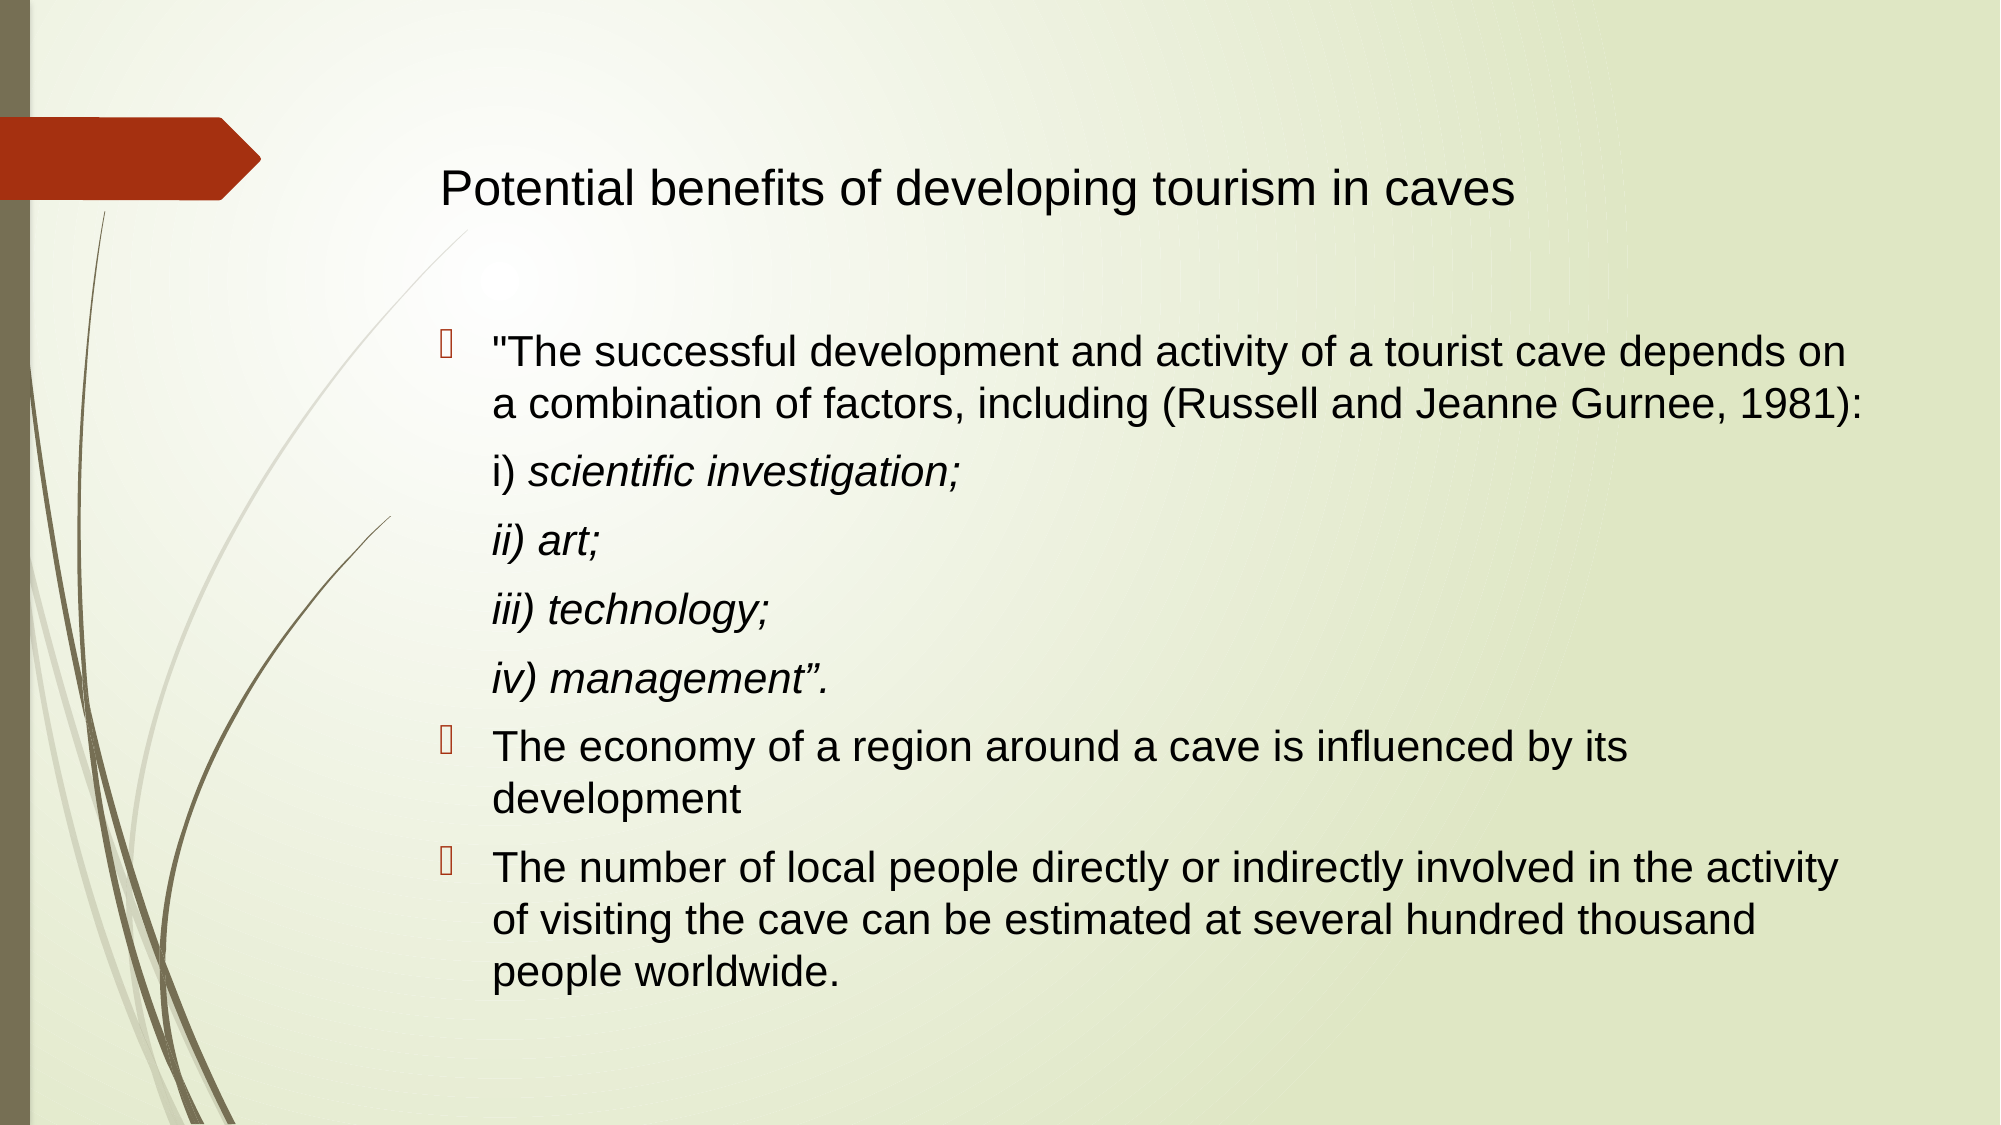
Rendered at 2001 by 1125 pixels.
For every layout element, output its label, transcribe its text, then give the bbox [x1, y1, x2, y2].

title Potential benefits of developing tourism in caves [424, 147, 1887, 287]
list "The successful development and activity of a tourist cave depends on a combination of factors, including (Russell and Jeanne Gurnee, 1981): i) scientific investigation; ii) art; iii) technology; iv) management”. The economy of a region around a cave is influenced by its development The number of local people directly or indirectly involved in the activity of visiting the cave can be estimated at several hundred thousand people worldwide. [424, 315, 1887, 1026]
